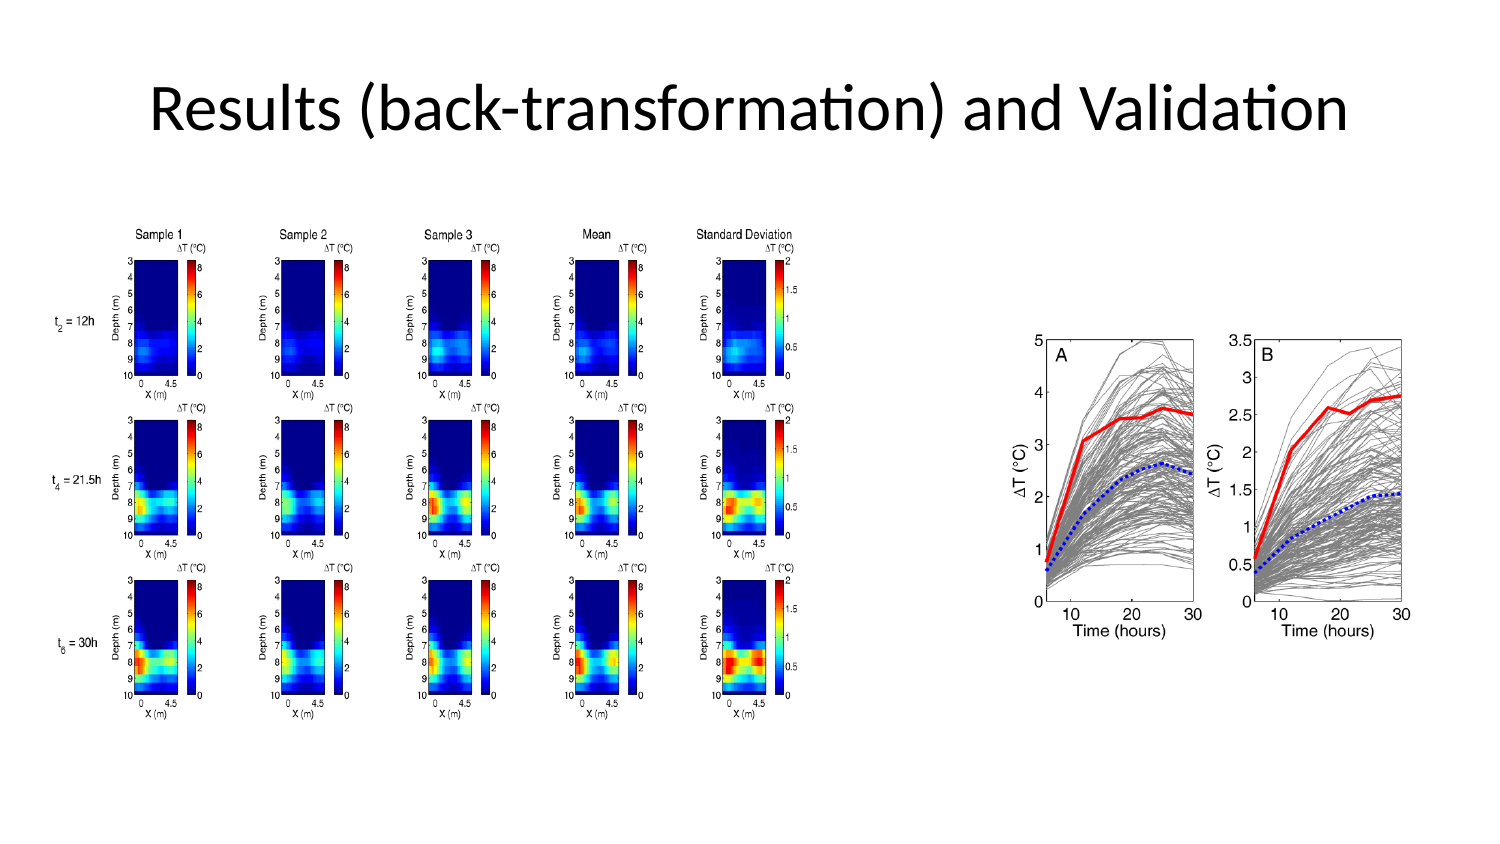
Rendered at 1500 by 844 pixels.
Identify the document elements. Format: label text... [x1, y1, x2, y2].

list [974, 315, 1448, 640]
title Results (back-transformation) and Validation [75, 33, 1425, 175]
picture [17, 220, 920, 753]
